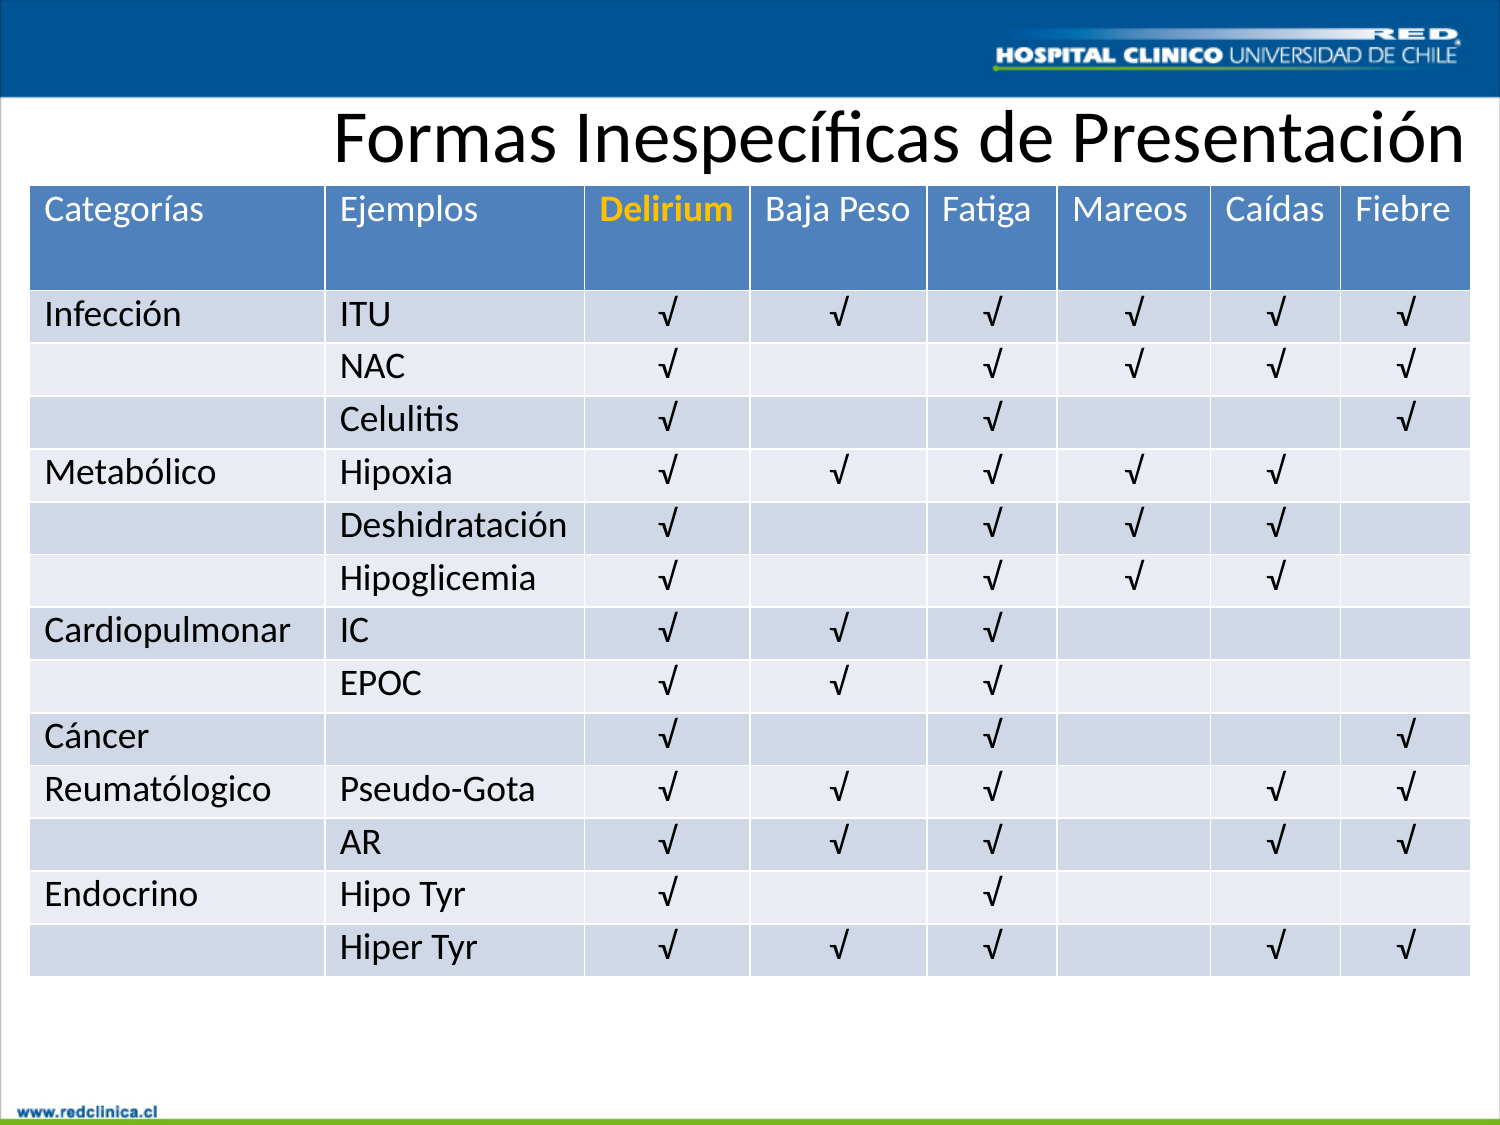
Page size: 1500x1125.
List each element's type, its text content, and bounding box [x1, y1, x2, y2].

table_cell Hipo Tyr [326, 872, 584, 923]
table_header Caídas [1211, 186, 1340, 290]
table_cell [326, 714, 584, 765]
table_cell √ [751, 661, 926, 712]
picture [0, 0, 1500, 1125]
table_cell √ [751, 450, 926, 501]
table_cell √ [1211, 925, 1340, 976]
table_cell √ [1211, 503, 1340, 554]
table_cell [30, 344, 324, 395]
table_cell [1058, 397, 1210, 448]
table_cell [1341, 555, 1470, 606]
table_cell √ [928, 555, 1056, 606]
table_cell [751, 344, 926, 395]
table_cell [1341, 608, 1470, 659]
table_cell √ [585, 819, 749, 870]
table_cell [1341, 450, 1470, 501]
table_cell √ [585, 714, 749, 765]
table_cell [30, 397, 324, 448]
table_cell [1211, 661, 1340, 712]
table_cell √ [1341, 766, 1470, 817]
table_cell [30, 555, 324, 606]
table_cell √ [585, 925, 749, 976]
table_cell [751, 714, 926, 765]
table_cell √ [1211, 344, 1340, 395]
table_cell √ [751, 291, 926, 342]
table_header Fiebre [1341, 186, 1470, 290]
table_cell ITU [326, 291, 584, 342]
table_cell Deshidratación [326, 503, 584, 554]
table_cell √ [1058, 450, 1210, 501]
table_cell √ [1058, 344, 1210, 395]
table_cell Hipoxia [326, 450, 584, 501]
table_header Ejemplos [326, 186, 584, 290]
table_cell √ [585, 344, 749, 395]
table_cell √ [928, 291, 1056, 342]
table_cell [751, 397, 926, 448]
table_cell √ [585, 872, 749, 923]
table_cell [1058, 766, 1210, 817]
table_cell √ [1341, 397, 1470, 448]
table_cell Metabólico [30, 450, 324, 501]
table_cell Pseudo-Gota [326, 766, 584, 817]
table_cell √ [585, 661, 749, 712]
table_cell Endocrino [30, 872, 324, 923]
table_cell [1211, 714, 1340, 765]
table_cell [30, 819, 324, 870]
table_cell [751, 872, 926, 923]
table_cell √ [751, 925, 926, 976]
table_cell [1211, 397, 1340, 448]
table_cell [1058, 661, 1210, 712]
table_cell Infección [30, 291, 324, 342]
table_cell √ [751, 608, 926, 659]
table_cell √ [1341, 925, 1470, 976]
table_cell √ [585, 503, 749, 554]
table_cell √ [928, 766, 1056, 817]
table_cell Celulitis [326, 397, 584, 448]
table_cell [1058, 872, 1210, 923]
table_cell √ [928, 503, 1056, 554]
table_cell √ [928, 661, 1056, 712]
table_header Delirium [585, 186, 749, 290]
table_cell √ [928, 397, 1056, 448]
table_cell [1341, 503, 1470, 554]
table_cell [30, 661, 324, 712]
table_cell √ [1211, 819, 1340, 870]
table_cell [1341, 872, 1470, 923]
table_cell [30, 503, 324, 554]
table_cell Hipoglicemia [326, 555, 584, 606]
table_header Baja Peso [751, 186, 926, 290]
table_header Categorías [30, 186, 324, 290]
table_cell √ [1341, 714, 1470, 765]
table_cell √ [1211, 555, 1340, 606]
table_cell √ [928, 872, 1056, 923]
table_cell √ [585, 766, 749, 817]
table_cell √ [751, 819, 926, 870]
table_cell √ [1211, 766, 1340, 817]
table_cell [1211, 608, 1340, 659]
table_cell Hiper Tyr [326, 925, 584, 976]
table_cell √ [928, 450, 1056, 501]
table_cell AR [326, 819, 584, 870]
table_cell √ [928, 344, 1056, 395]
table_cell [751, 503, 926, 554]
table_cell [1341, 661, 1470, 712]
table_cell √ [928, 608, 1056, 659]
table_cell √ [585, 397, 749, 448]
table_cell NAC [326, 344, 584, 395]
table_cell √ [1211, 450, 1340, 501]
table_cell [1058, 714, 1210, 765]
table_cell √ [1341, 344, 1470, 395]
table_cell [1058, 608, 1210, 659]
title Formas Inespecíficas de Presentación [207, 79, 1483, 268]
table_header Fatiga [928, 186, 1056, 290]
table_cell √ [1058, 555, 1210, 606]
table_cell √ [928, 714, 1056, 765]
table_cell √ [1211, 291, 1340, 342]
table_cell √ [585, 608, 749, 659]
table_cell Cardiopulmonar [30, 608, 324, 659]
table_cell √ [585, 450, 749, 501]
table_cell √ [1058, 291, 1210, 342]
table_cell Cáncer [30, 714, 324, 765]
table_cell [1058, 925, 1210, 976]
table_cell [1211, 872, 1340, 923]
table_cell √ [751, 766, 926, 817]
table_cell [751, 555, 926, 606]
table_cell √ [1058, 503, 1210, 554]
table_cell √ [585, 291, 749, 342]
table_cell EPOC [326, 661, 584, 712]
table_cell IC [326, 608, 584, 659]
table_cell √ [1341, 291, 1470, 342]
table_cell √ [1341, 819, 1470, 870]
table_cell [30, 925, 324, 976]
table_cell √ [585, 555, 749, 606]
table_header Mareos [1058, 186, 1210, 290]
table_cell [1058, 819, 1210, 870]
table_cell √ [928, 819, 1056, 870]
table_cell Reumatólogico [30, 766, 324, 817]
table_cell √ [928, 925, 1056, 976]
